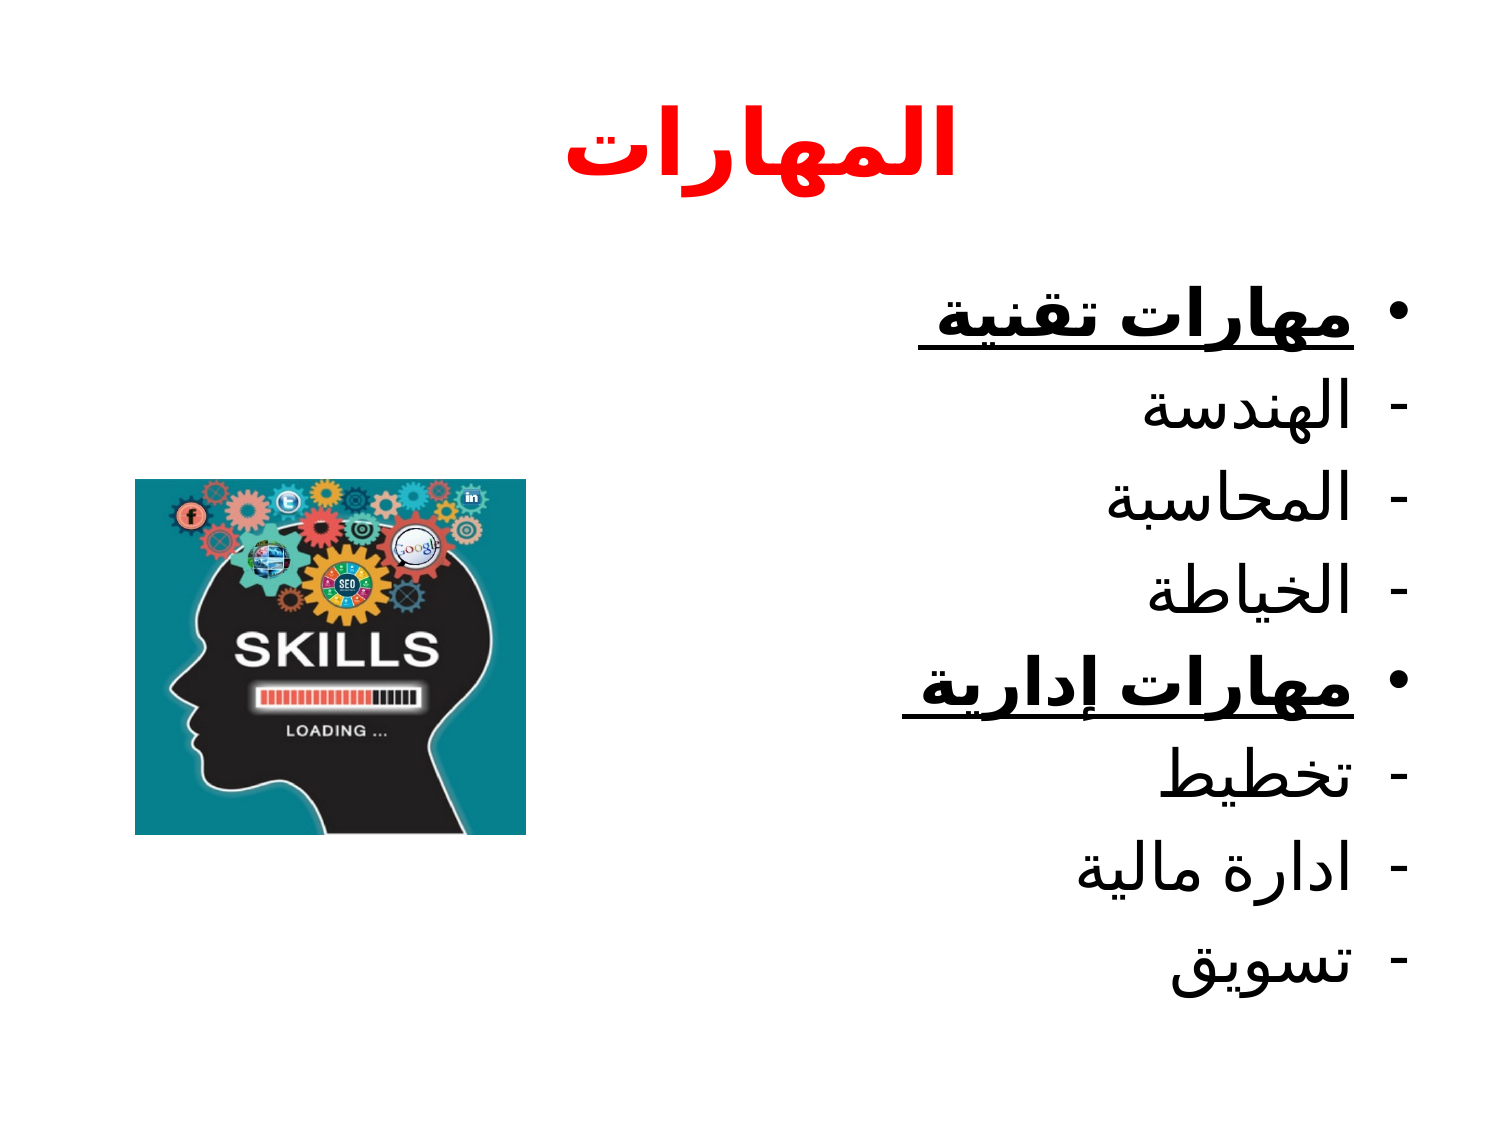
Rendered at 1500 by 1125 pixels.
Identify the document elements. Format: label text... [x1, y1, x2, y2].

picture [135, 479, 526, 835]
list مهارات تقنية الهندسة المحاسبة الخياطة مهارات إدارية تخطيط ادارة مالية تسويق [75, 262, 1425, 1005]
title المهارات [75, 45, 1425, 233]
